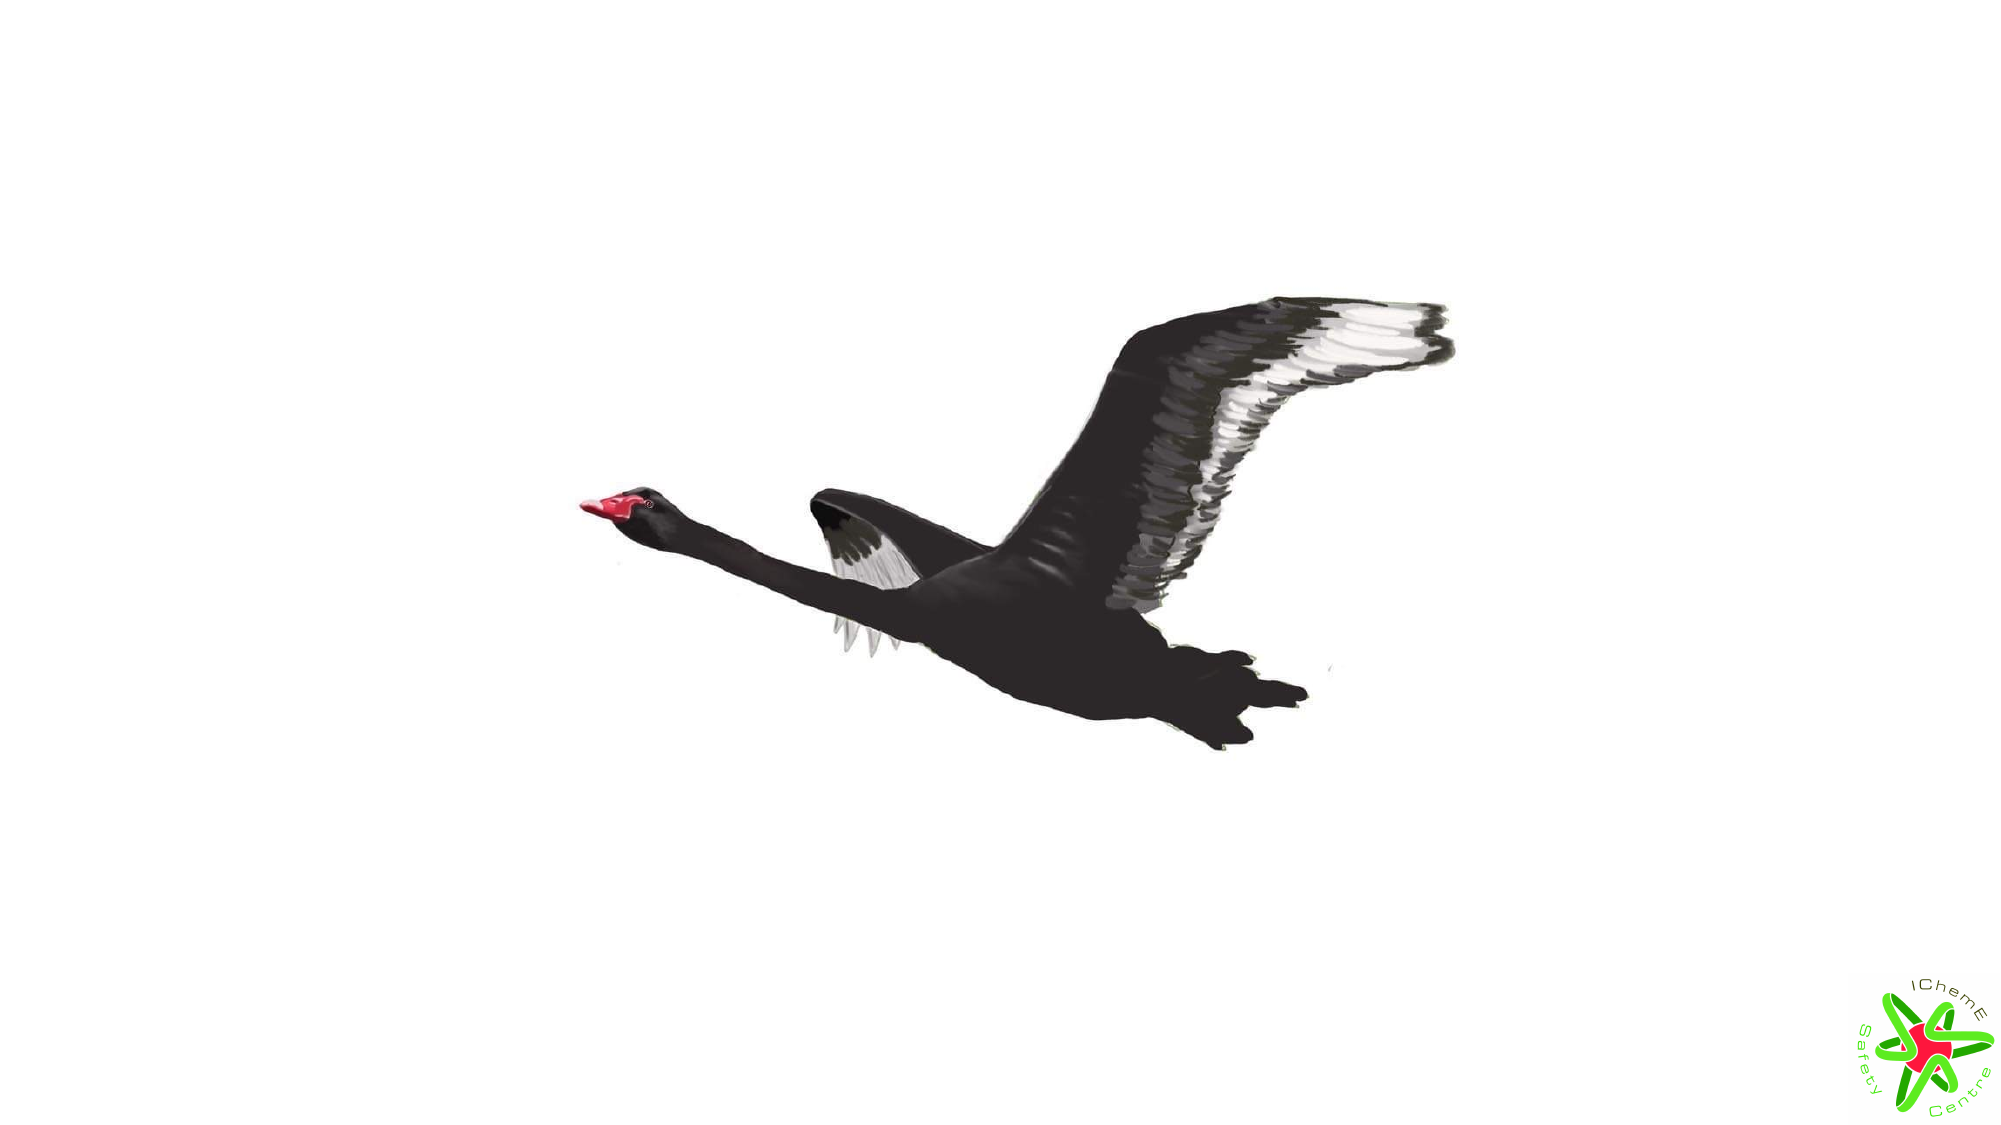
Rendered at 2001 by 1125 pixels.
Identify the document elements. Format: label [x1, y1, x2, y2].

picture [1848, 973, 2000, 1125]
picture [428, 22, 1510, 1103]
